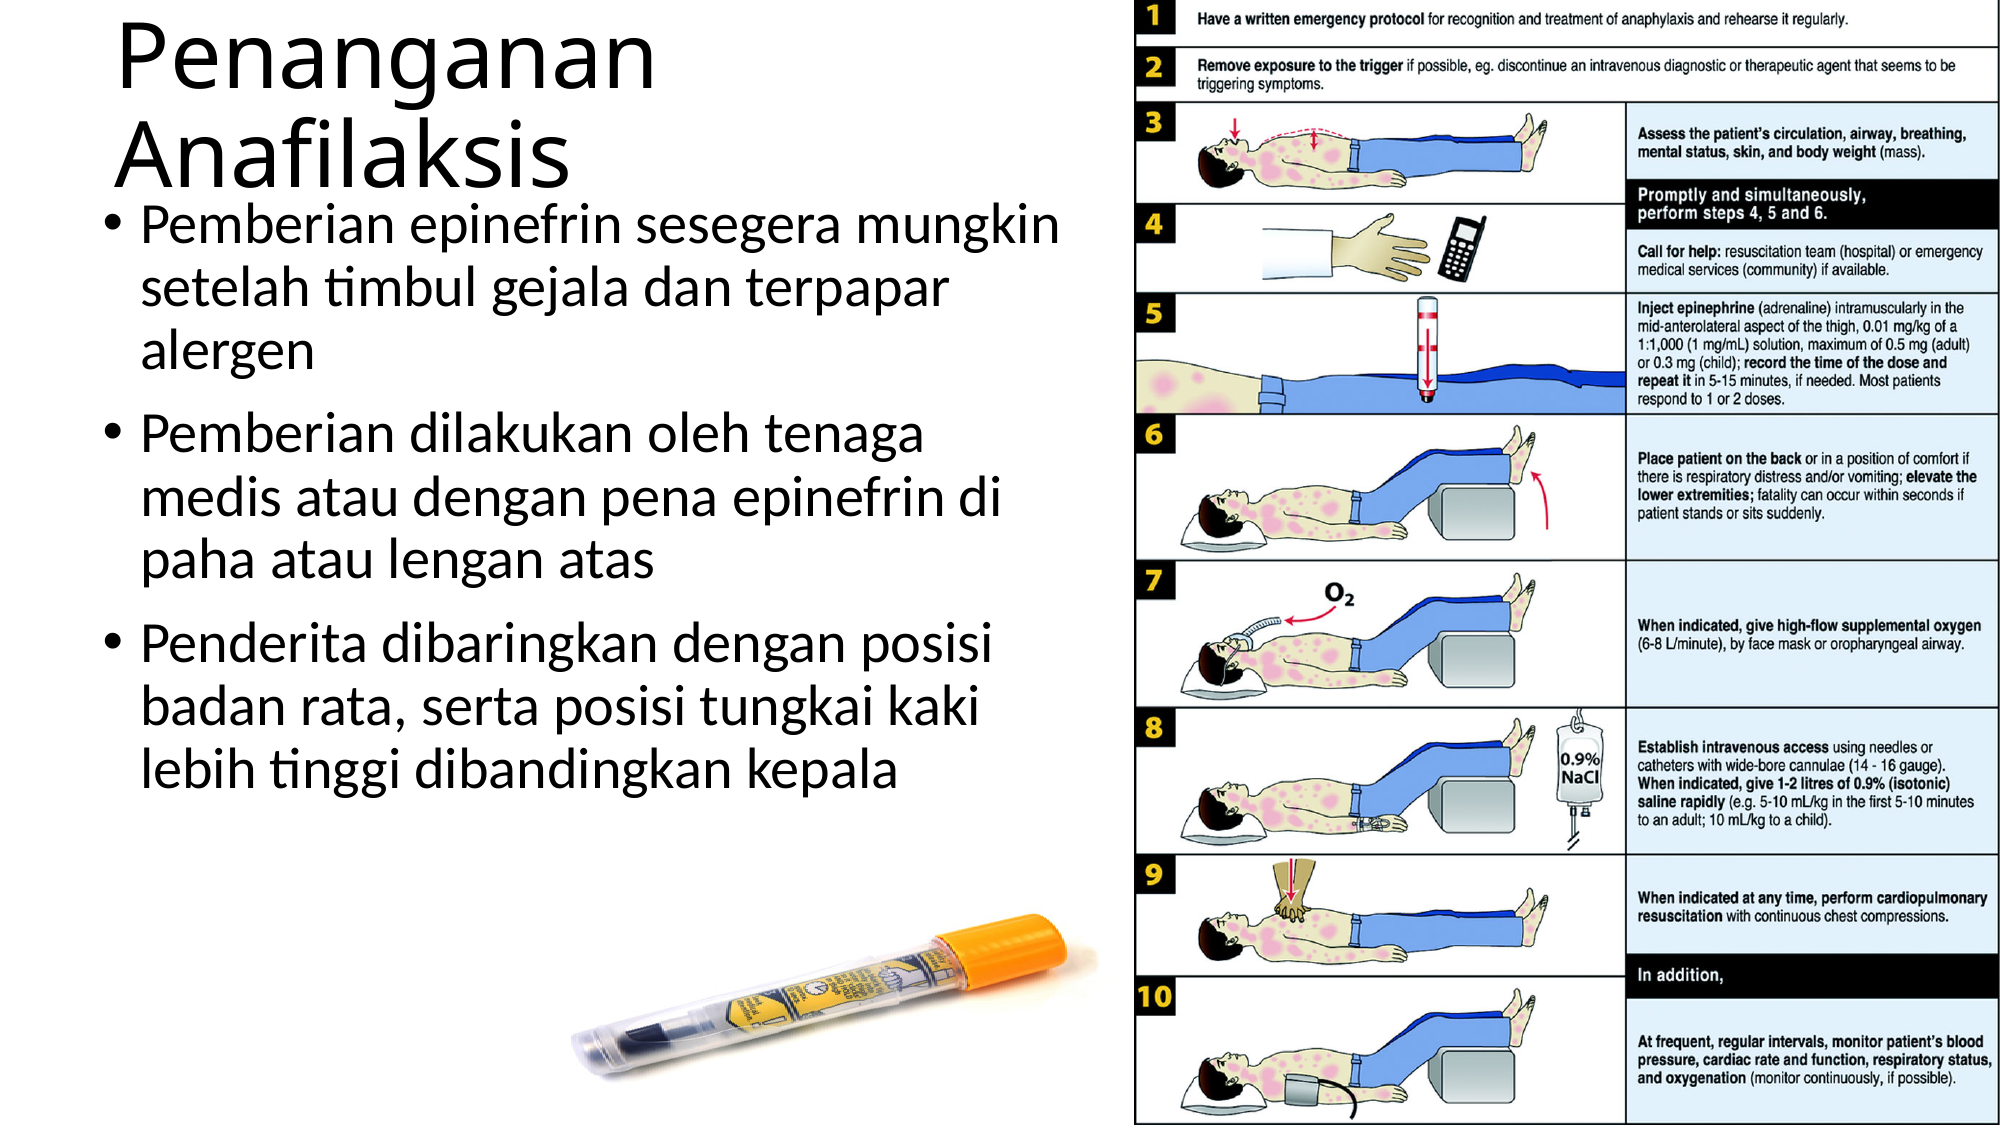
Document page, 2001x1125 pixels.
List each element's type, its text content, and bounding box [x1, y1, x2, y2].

title Penanganan Anafilaksis [99, 0, 1098, 218]
picture [1134, 0, 2000, 1125]
list Pemberian epinefrin sesegera mungkin setelah timbul gejala dan terpapar alergen Pemberian dilakukan oleh tenaga medis atau dengan pena epinefrin di paha atau lengan atas Penderita dibaringkan dengan posisi badan rata, serta posisi tungkai kaki lebih tinggi dibandingkan kepala [87, 185, 1085, 900]
picture [522, 867, 1128, 1114]
